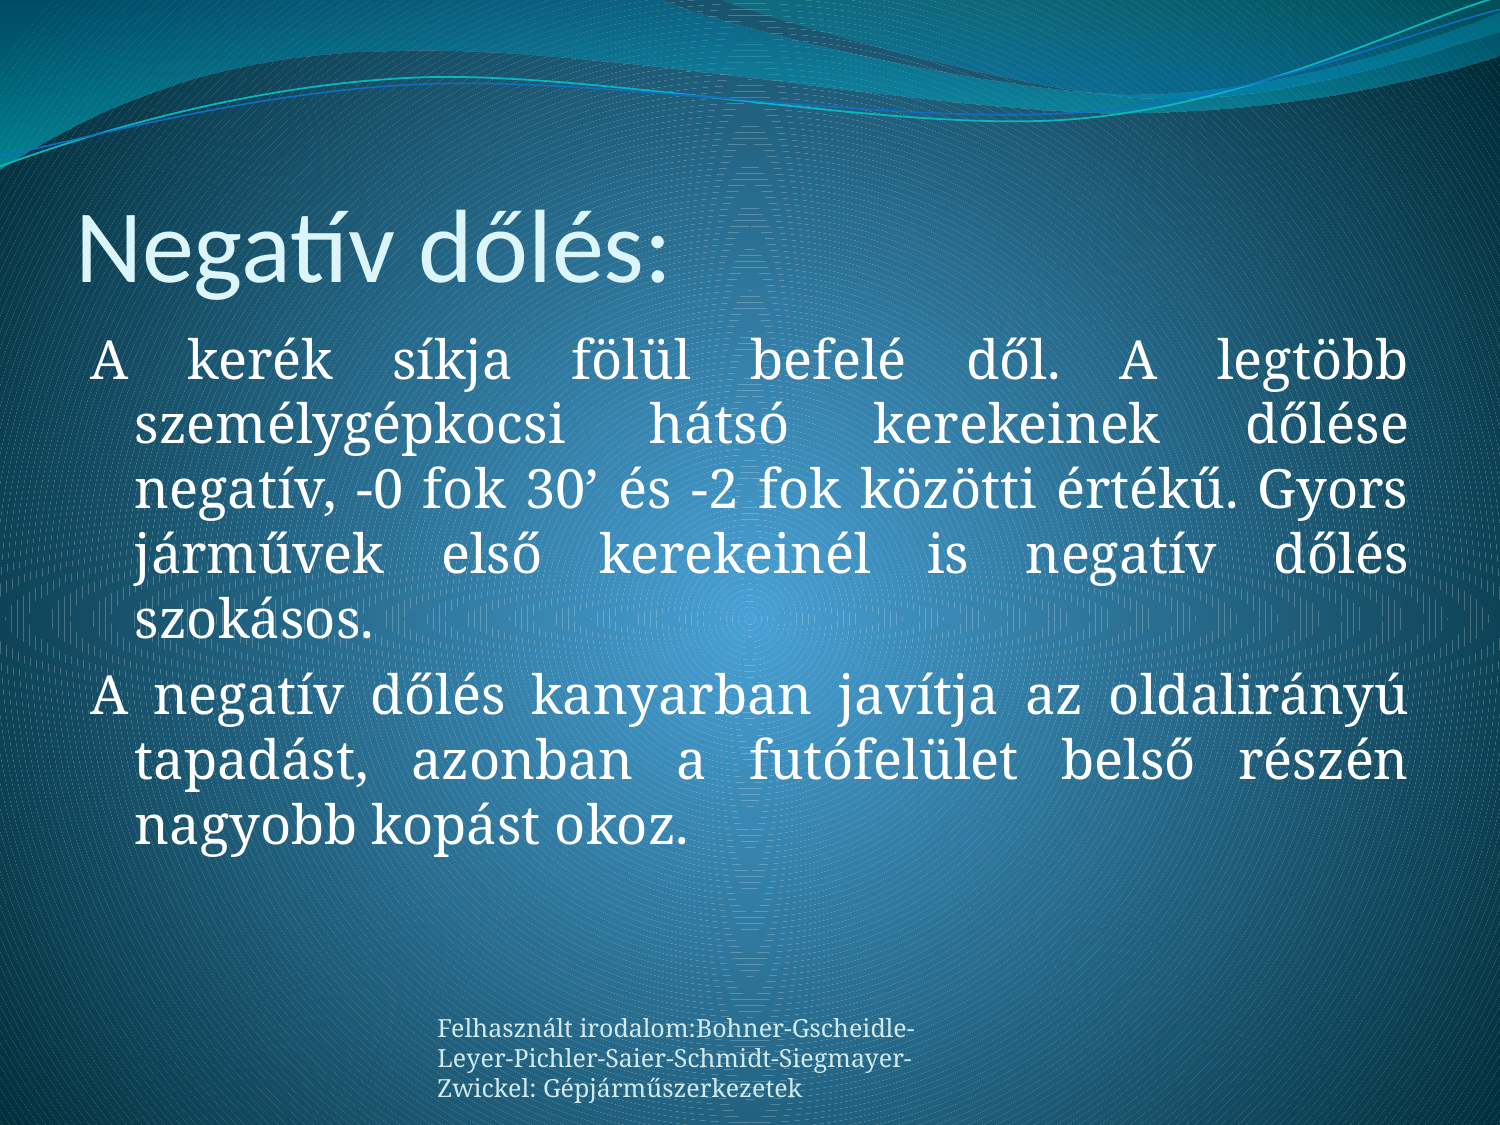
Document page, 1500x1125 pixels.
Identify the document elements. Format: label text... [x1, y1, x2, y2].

footer Felhasznált irodalom:Bohner-Gscheidle-Leyer-Pichler-Saier-Schmidt-Siegmayer-Zwickel: Gépjárműszerkezetek [437, 1042, 988, 1103]
title Negatív dőlés: [74, 115, 1426, 304]
list A kerék síkja fölül befelé dől. A legtöbb személygépkocsi hátsó kerekeinek dőlése negatív, -0 fok 30’ és -2 fok közötti értékű. Gyors járművek első kerekeinél is negatív dőlés szokásos. A negatív dőlés kanyarban javítja az oldalirányú tapadást, azonban a futófelület belső részén nagyobb kopást okoz. [74, 317, 1426, 1038]
